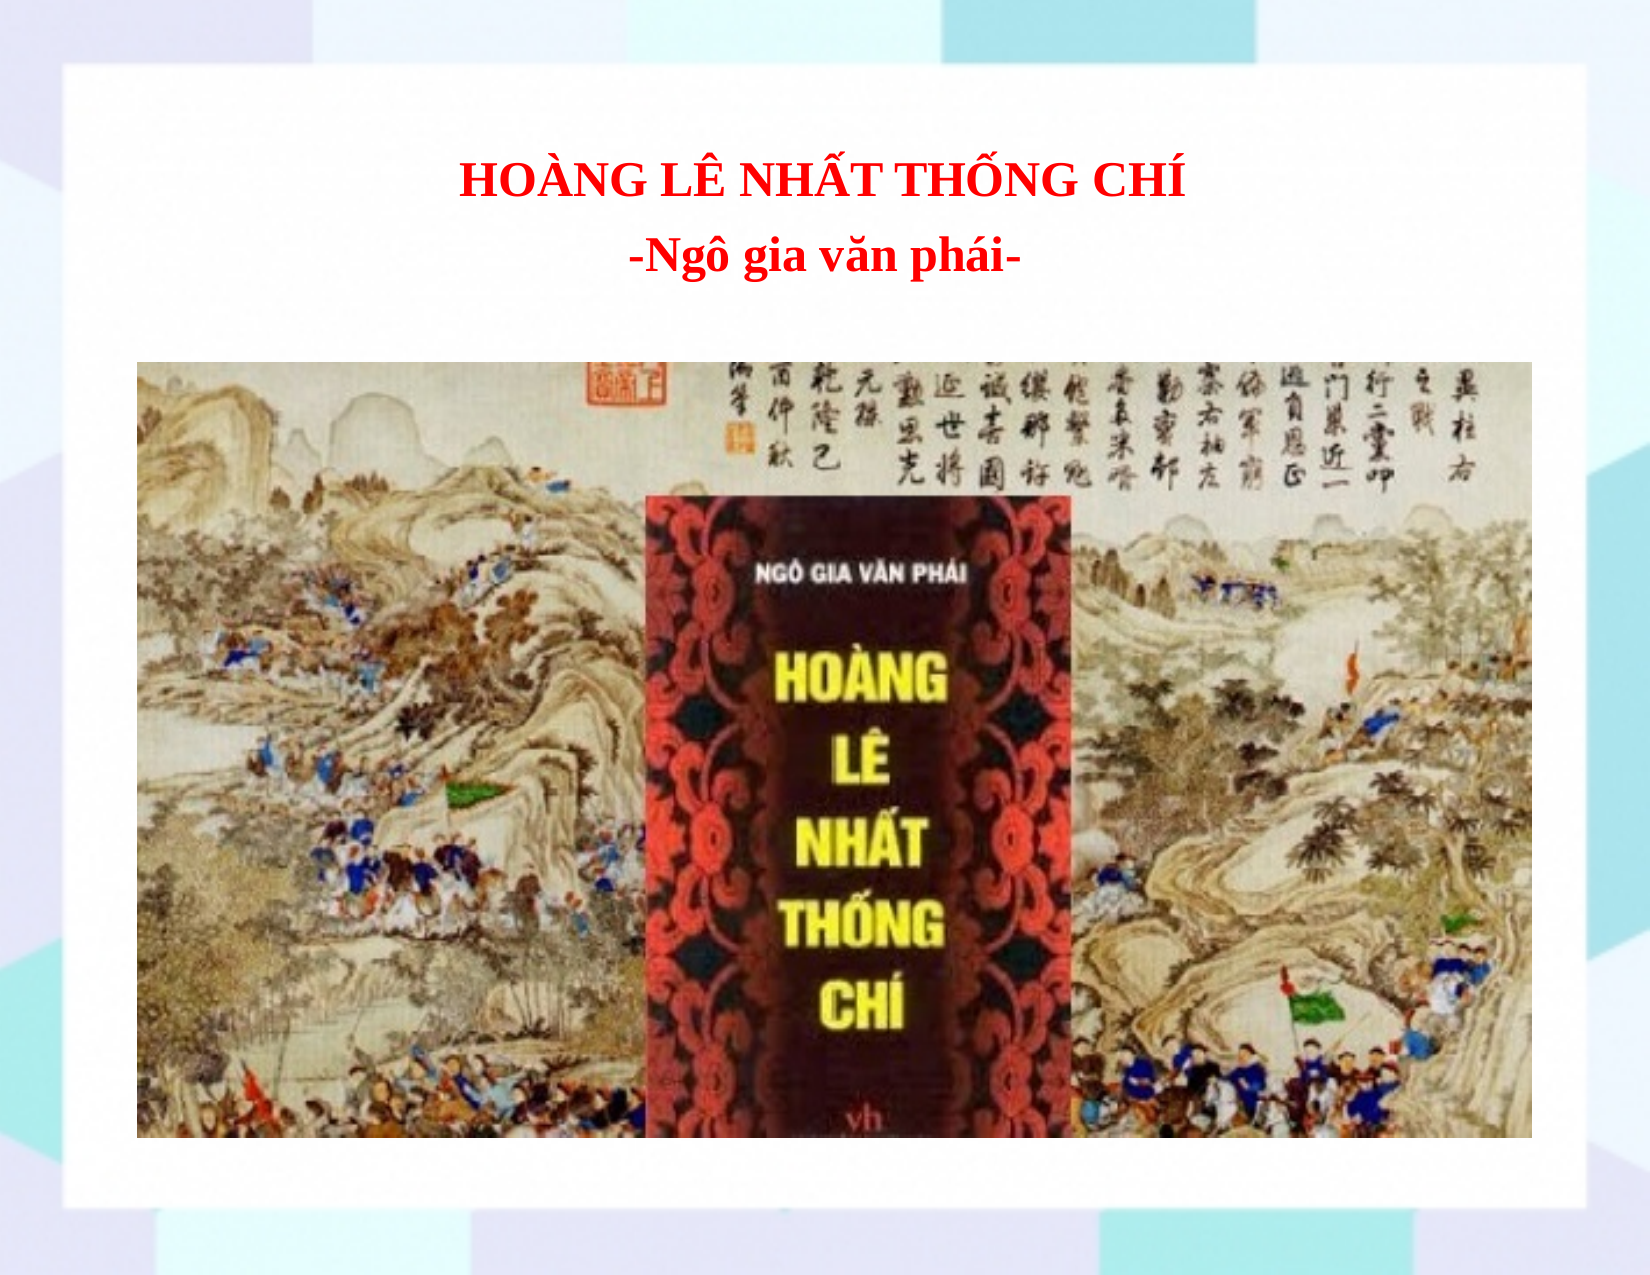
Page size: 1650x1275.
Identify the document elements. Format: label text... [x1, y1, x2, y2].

text_box -Ngô gia văn phái- [626, 219, 1025, 282]
picture [0, 0, 1650, 1275]
title HOÀNG LÊ NHẤT THỐNG CHÍ [457, 144, 1192, 360]
